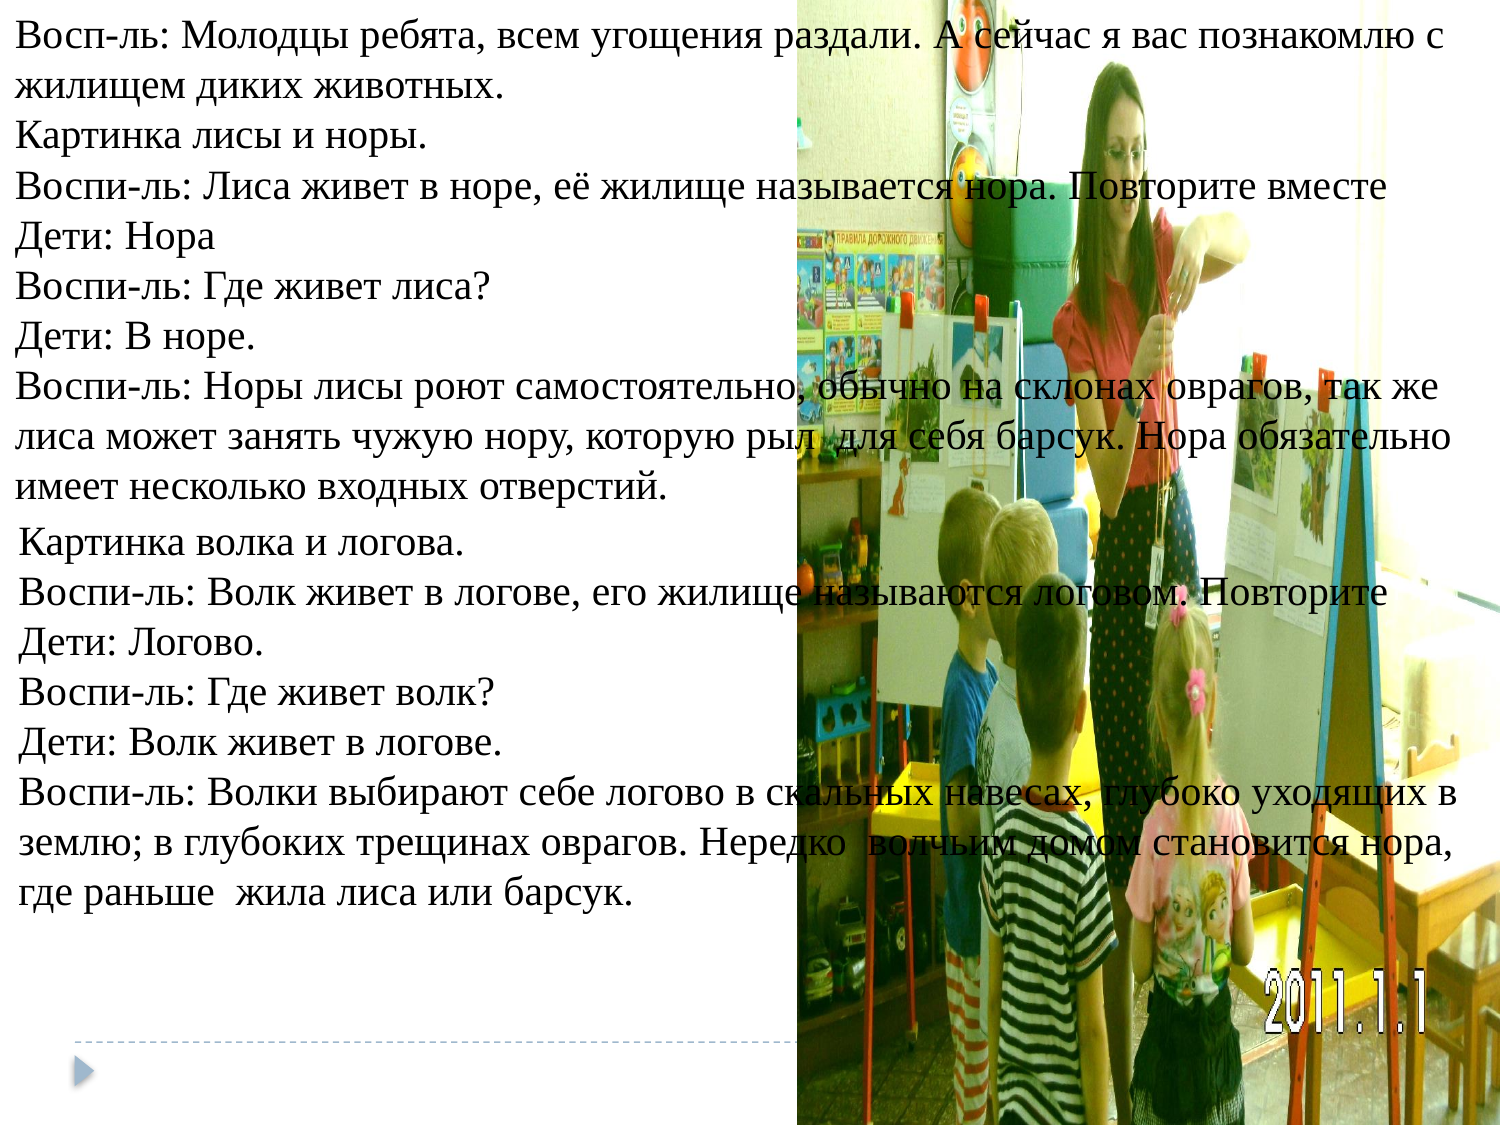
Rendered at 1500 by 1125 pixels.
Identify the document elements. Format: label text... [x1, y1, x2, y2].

picture [796, 0, 1500, 1125]
text_box Восп-ль: Молодцы ребята, всем угощения раздали. А сейчас я вас познакомлю с жилищем диких животных. Картинка лисы и норы. Воспи-ль: Лиса живет в норе, её жилище называется нора. Повторите вместе Дети: Нора Воспи-ль: Где живет лиса? Дети: В норе. Воспи-ль: Норы лисы роют самостоятельно, обычно на склонах оврагов, так же лиса может занять чужую нору, которую рыл для себя барсук. Нора обязательно имеет несколько входных отверстий. [0, 0, 796, 515]
text_box Картинка волка и логова. Воспи-ль: Волк живет в логове, его жилище называются логовом. Повторите Дети: Логово. Воспи-ль: Где живет волк? Дети: Волк живет в логове. Воспи-ль: Волки выбирают себе логово в скальных навесах, глубоко уходящих в землю; в глубоких трещинах оврагов. Нередко волчьим домом становится нора, где раньше жила лиса или барсук. [3, 506, 791, 922]
